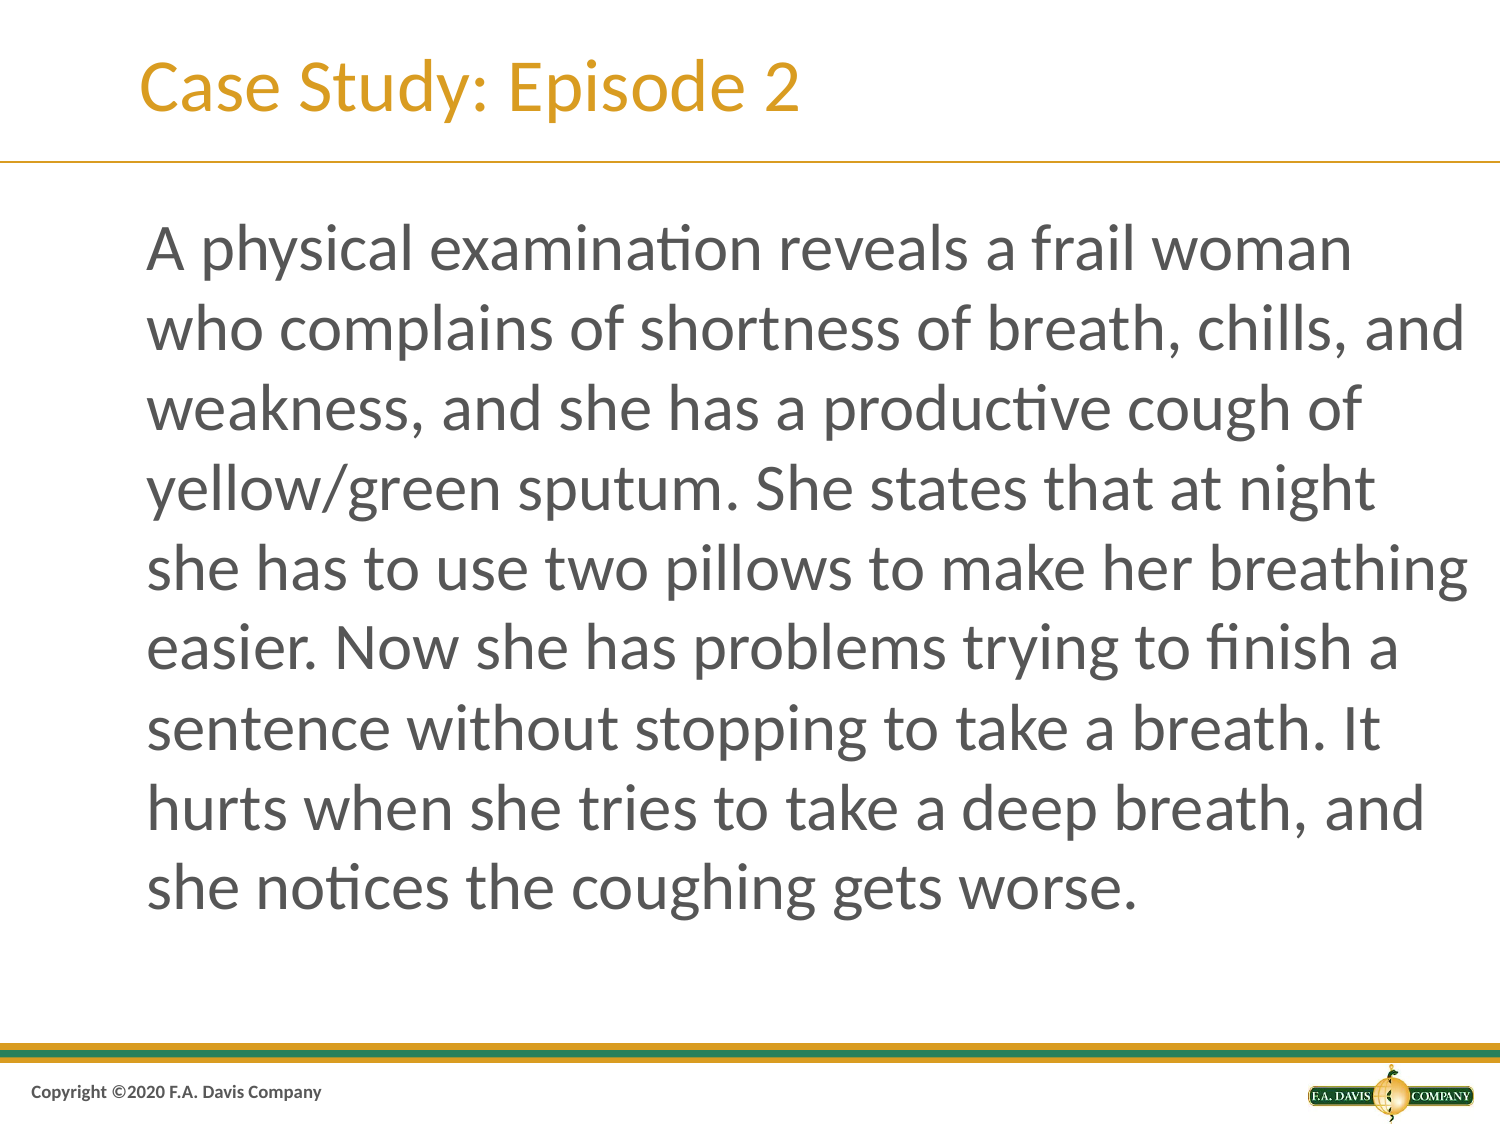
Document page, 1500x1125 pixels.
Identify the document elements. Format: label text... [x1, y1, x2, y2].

picture [0, 1043, 1500, 1050]
picture [1308, 1064, 1474, 1124]
list A physical examination reveals a frail woman who complains of shortness of breath, chills, and weakness, and she has a productive cough of yellow/green sputum. She states that at night she has to use two pillows to make her breathing easier. Now she has problems trying to finish a sentence without stopping to take a breath. It hurts when she tries to take a deep breath, and she notices the coughing gets worse. [75, 196, 1500, 1013]
title Case Study: Episode 2 [124, 38, 1475, 136]
picture [0, 1058, 1500, 1063]
